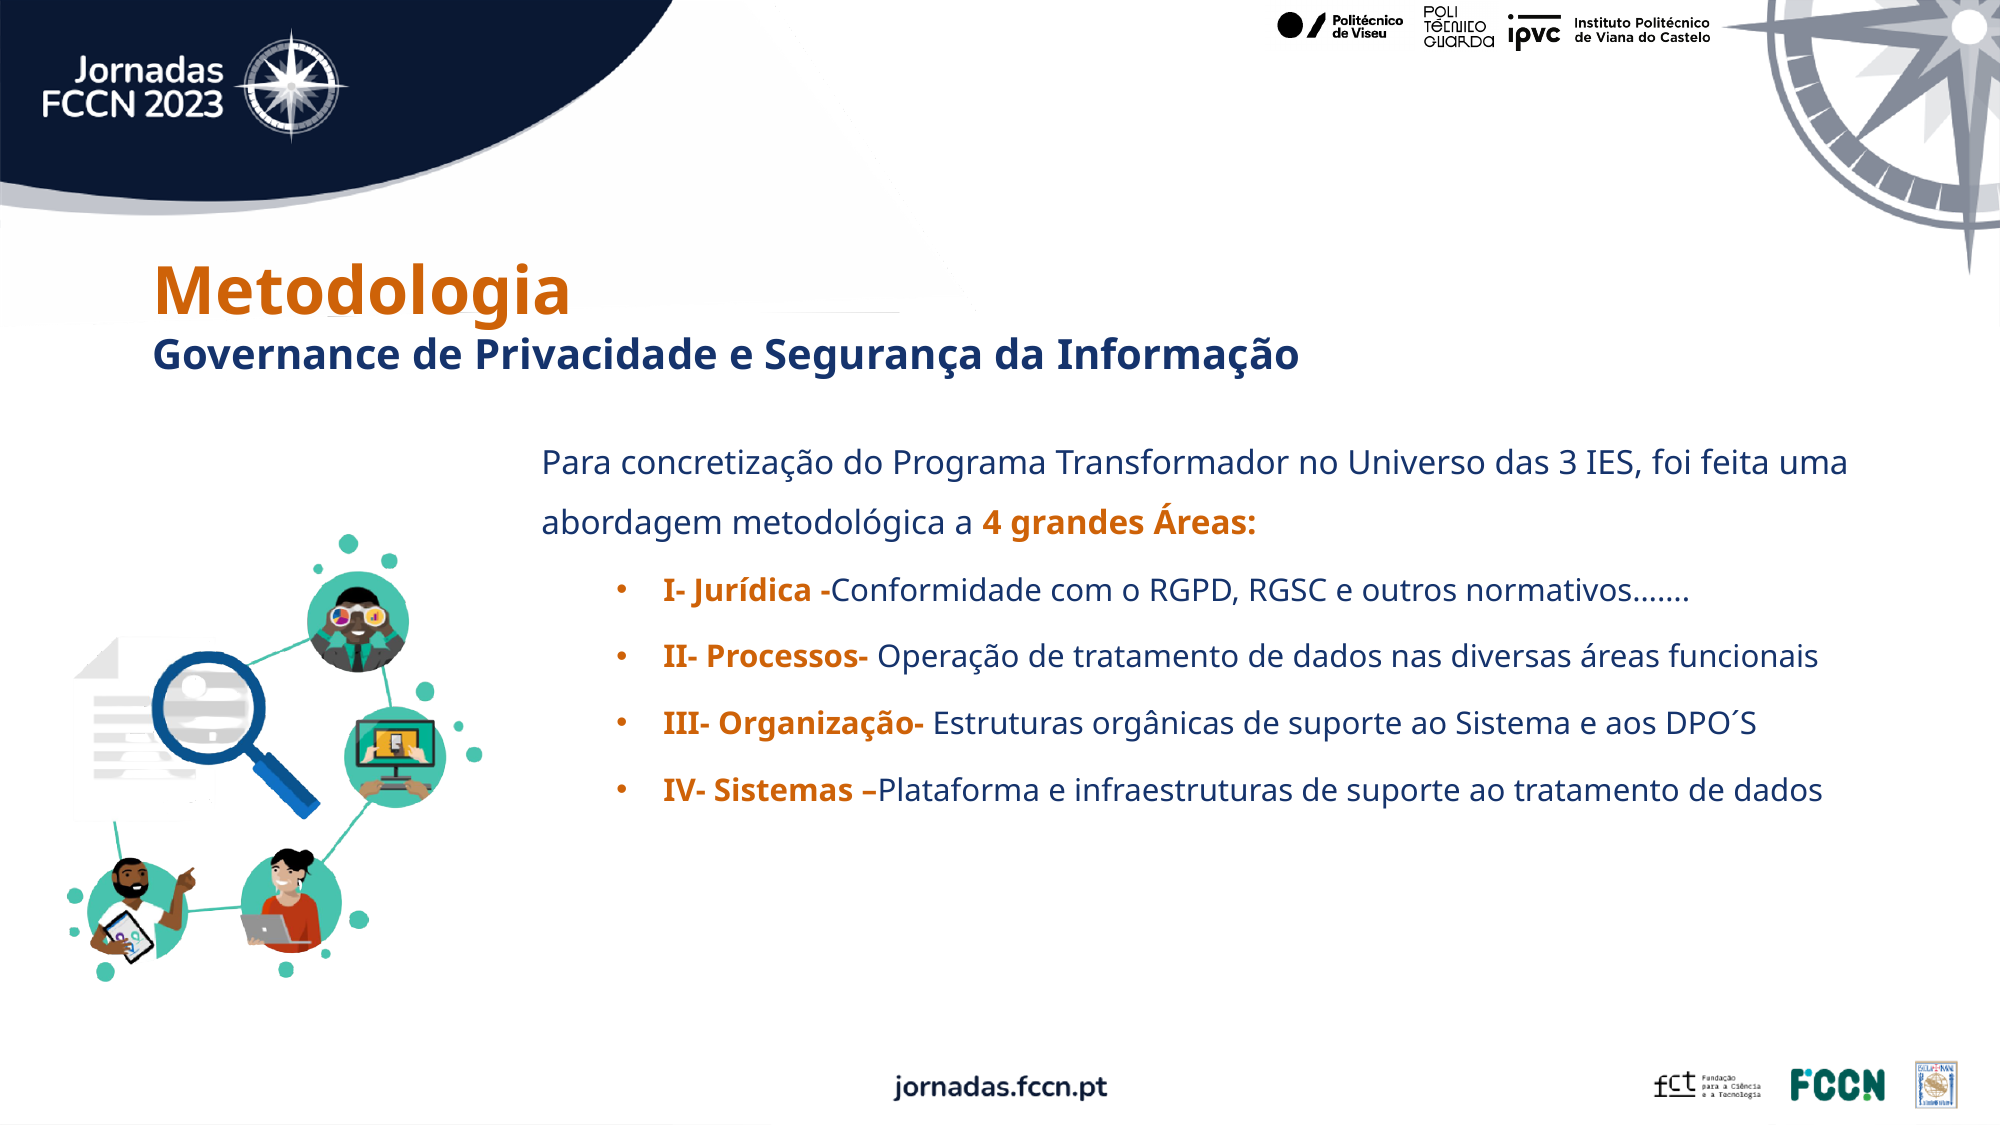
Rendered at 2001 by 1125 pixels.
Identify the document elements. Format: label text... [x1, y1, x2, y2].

picture [0, 0, 2000, 1125]
list Para concretização do Programa Transformador no Universo das 3 IES, foi feita uma abordagem metodológica a 4 grandes Áreas: I- Jurídica -Conformidade com o RGPD, RGSC e outros normativos……. II- Processos- Operação de tratamento de dados nas diversas áreas funcionais III- Organização- Estruturas orgânicas de suporte ao Sistema e aos DPO´S IV- Sistemas –Plataforma e infraestruturas de suporte ao tratamento de dados [526, 413, 1970, 849]
title Metodologia Governance de Privacidade e Segurança da Informação [137, 226, 1850, 399]
